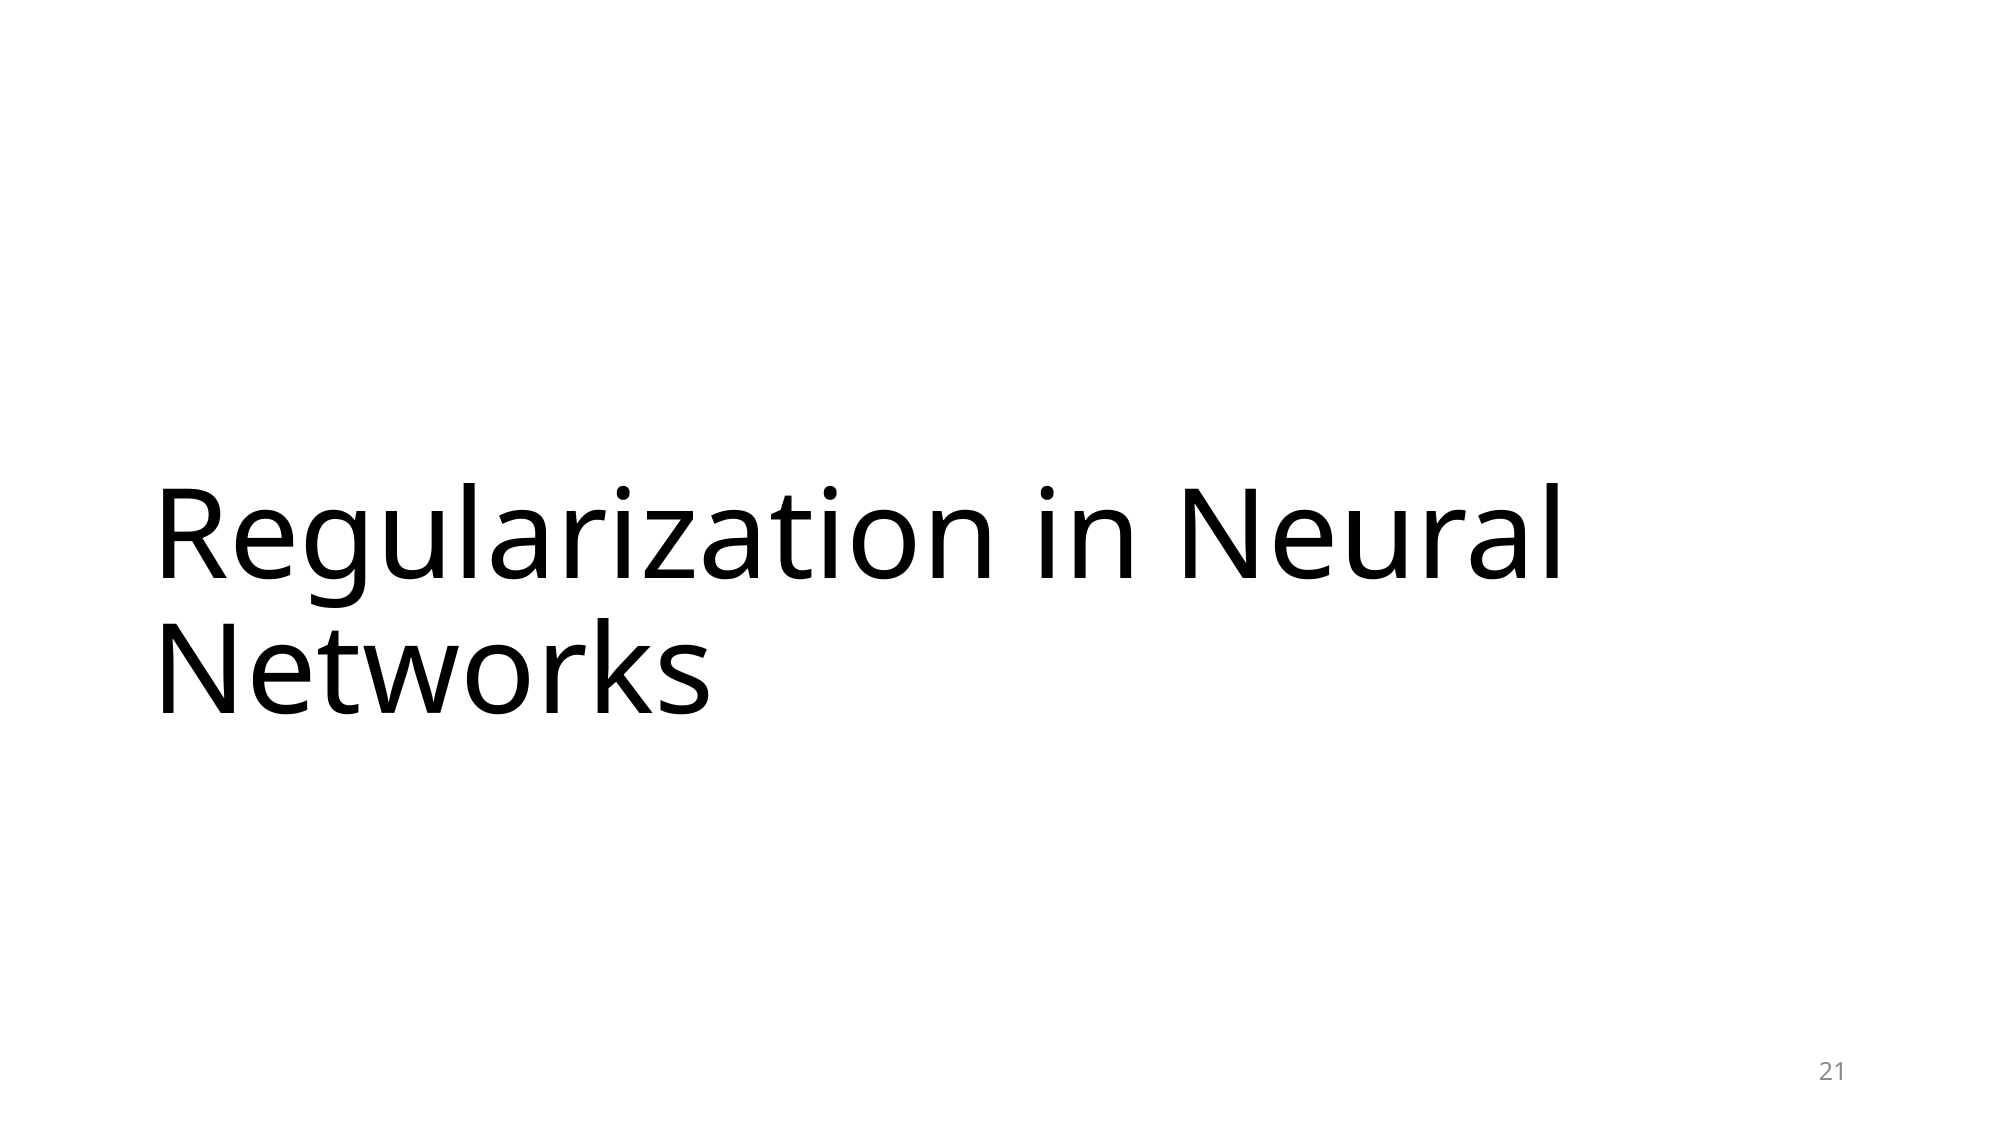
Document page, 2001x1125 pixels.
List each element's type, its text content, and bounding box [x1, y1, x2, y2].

title Regularization in Neural Networks [136, 280, 1862, 749]
slide_number 21 [1412, 1042, 1863, 1103]
